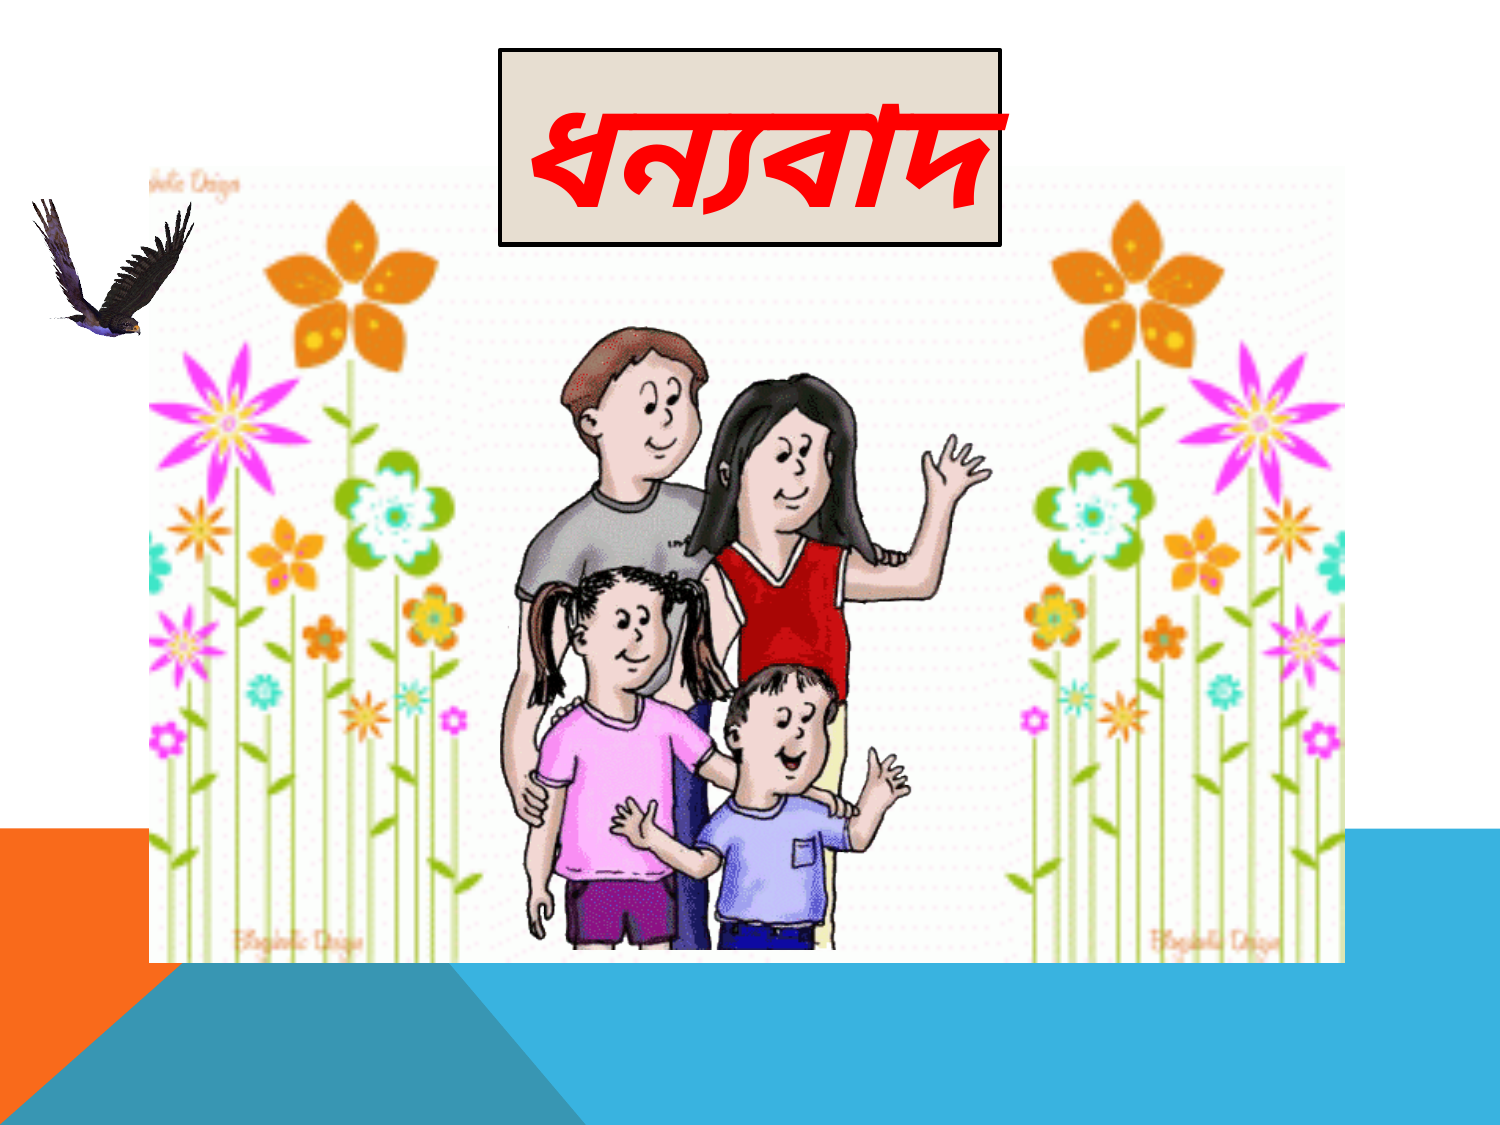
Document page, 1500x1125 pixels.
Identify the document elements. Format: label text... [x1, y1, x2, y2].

text_box ধন্যবাদ [500, 49, 1000, 164]
picture [0, 165, 1345, 963]
